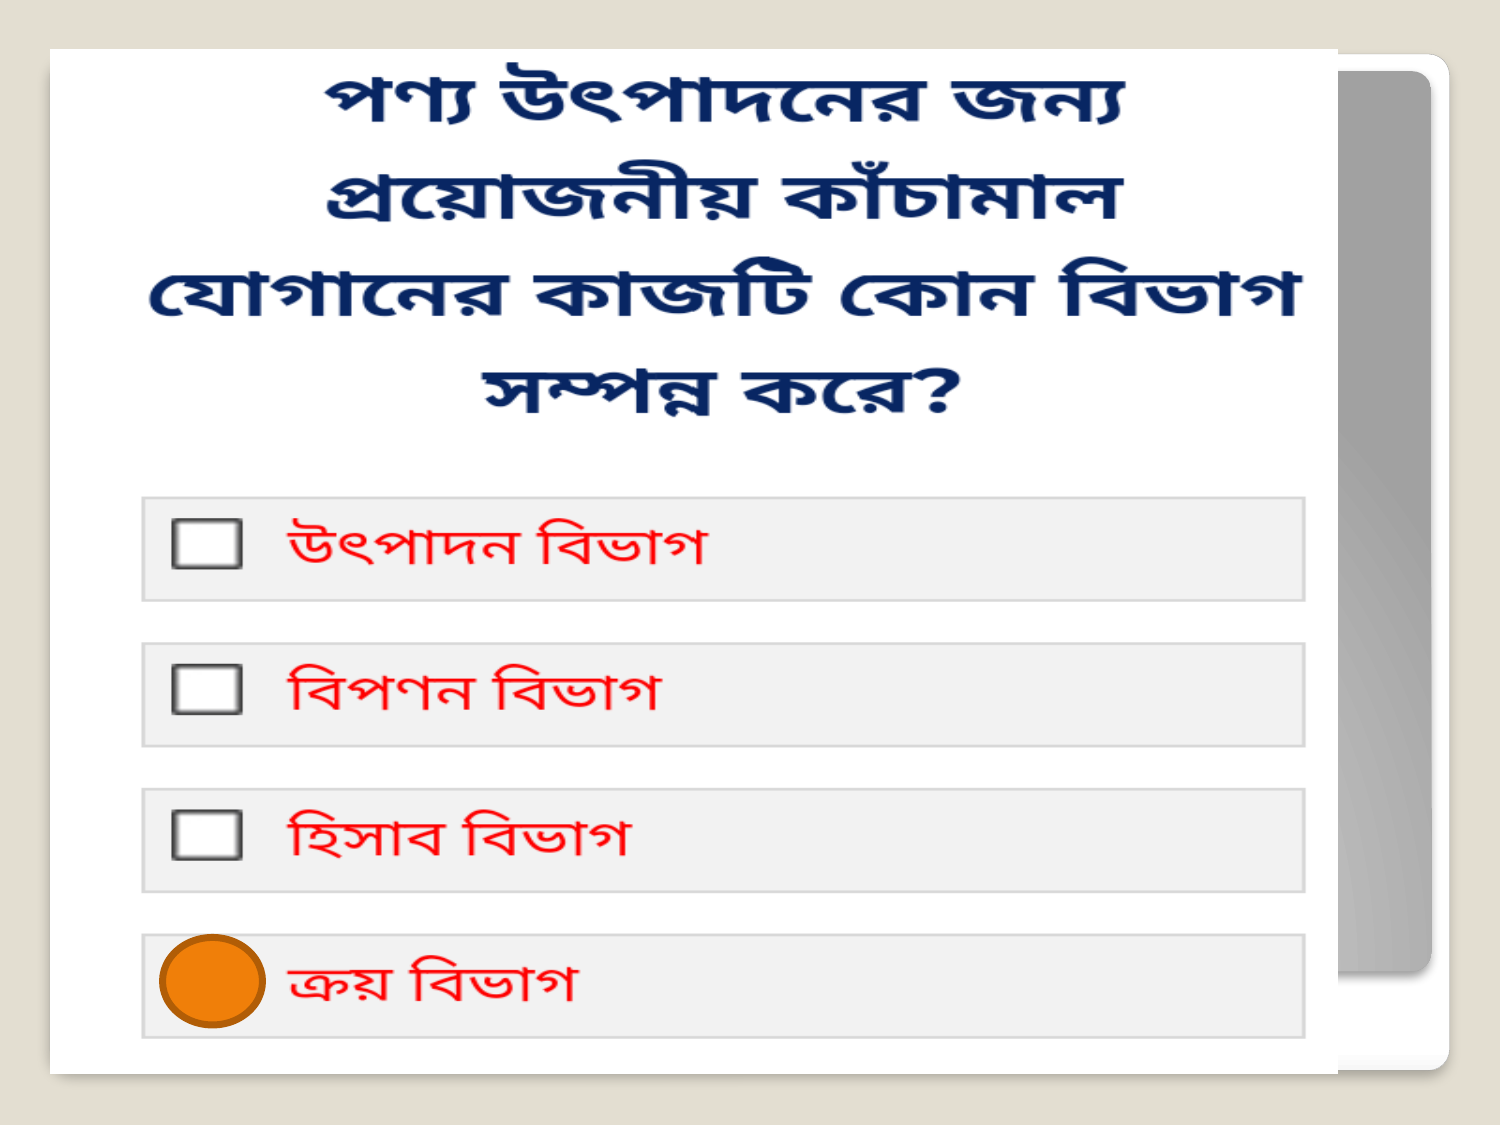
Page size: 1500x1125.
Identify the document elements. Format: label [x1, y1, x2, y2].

list [49, 49, 1338, 1074]
